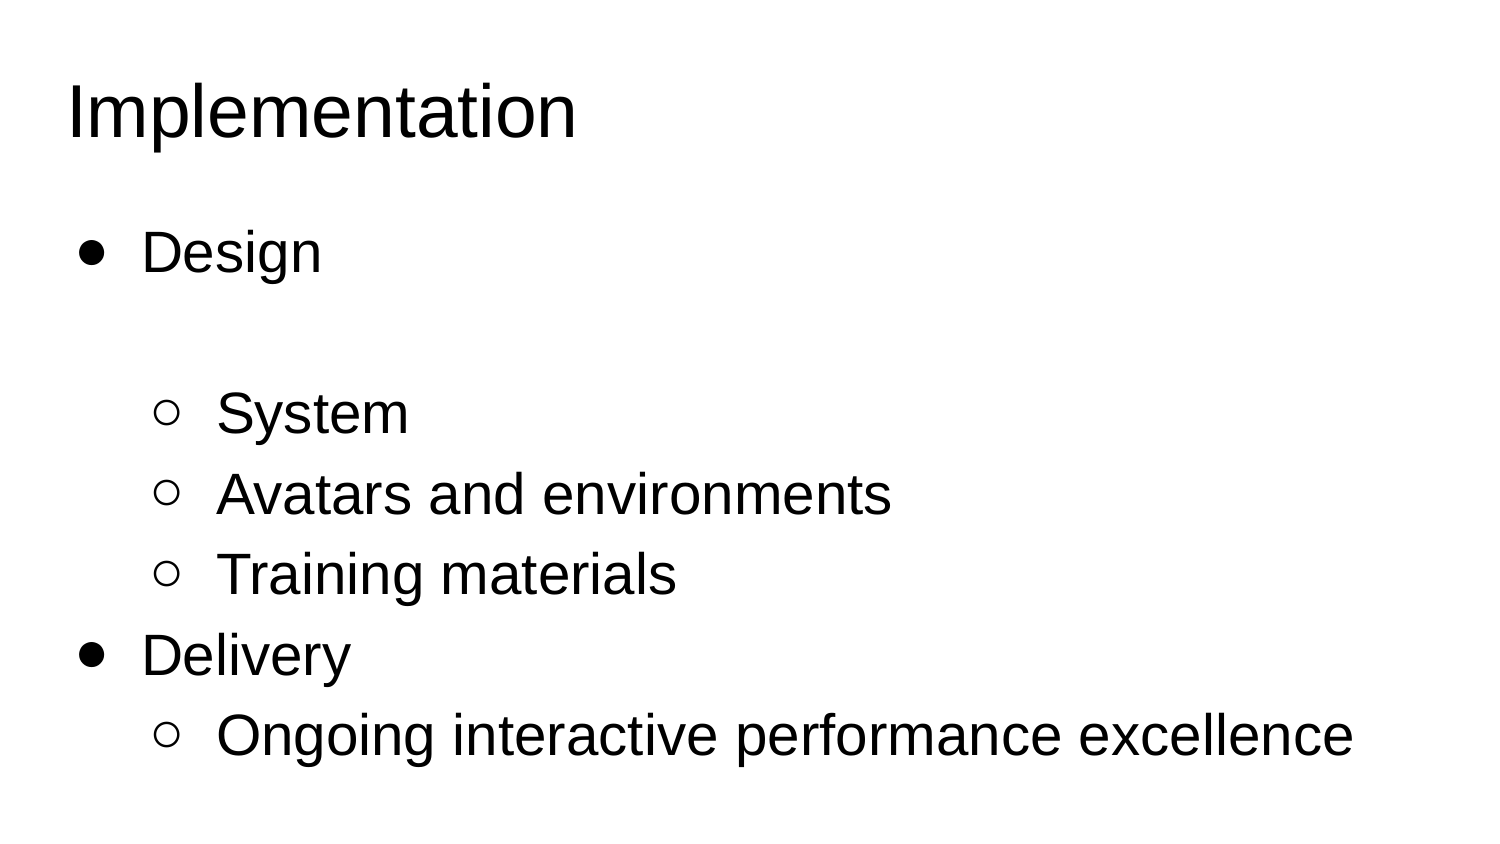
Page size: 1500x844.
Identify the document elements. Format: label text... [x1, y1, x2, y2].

title Implementation [51, 47, 1449, 167]
list Design System Avatars and environments Training materials Delivery Ongoing interactive performance excellence [51, 189, 1449, 750]
